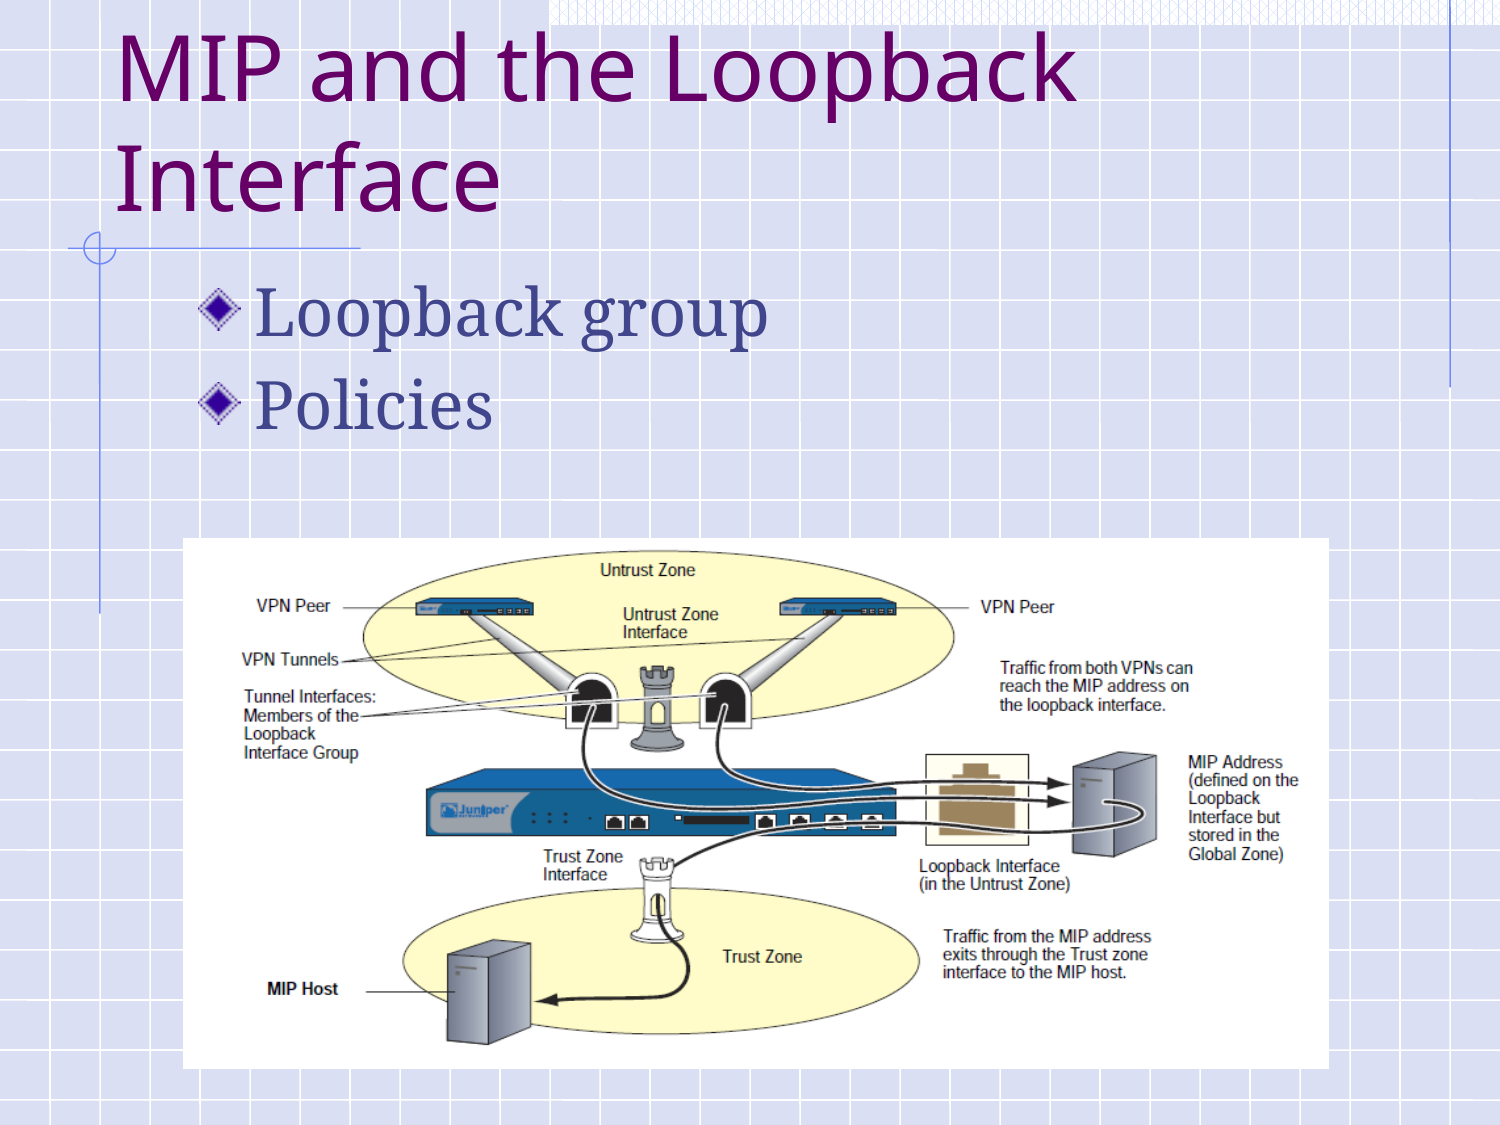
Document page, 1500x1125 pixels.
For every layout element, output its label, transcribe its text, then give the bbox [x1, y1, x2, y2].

picture [198, 382, 241, 425]
title MIP and the Loopback Interface [99, 50, 1375, 238]
picture [198, 288, 241, 331]
list Loopback group Policies [183, 262, 1412, 480]
picture [182, 538, 1330, 1069]
